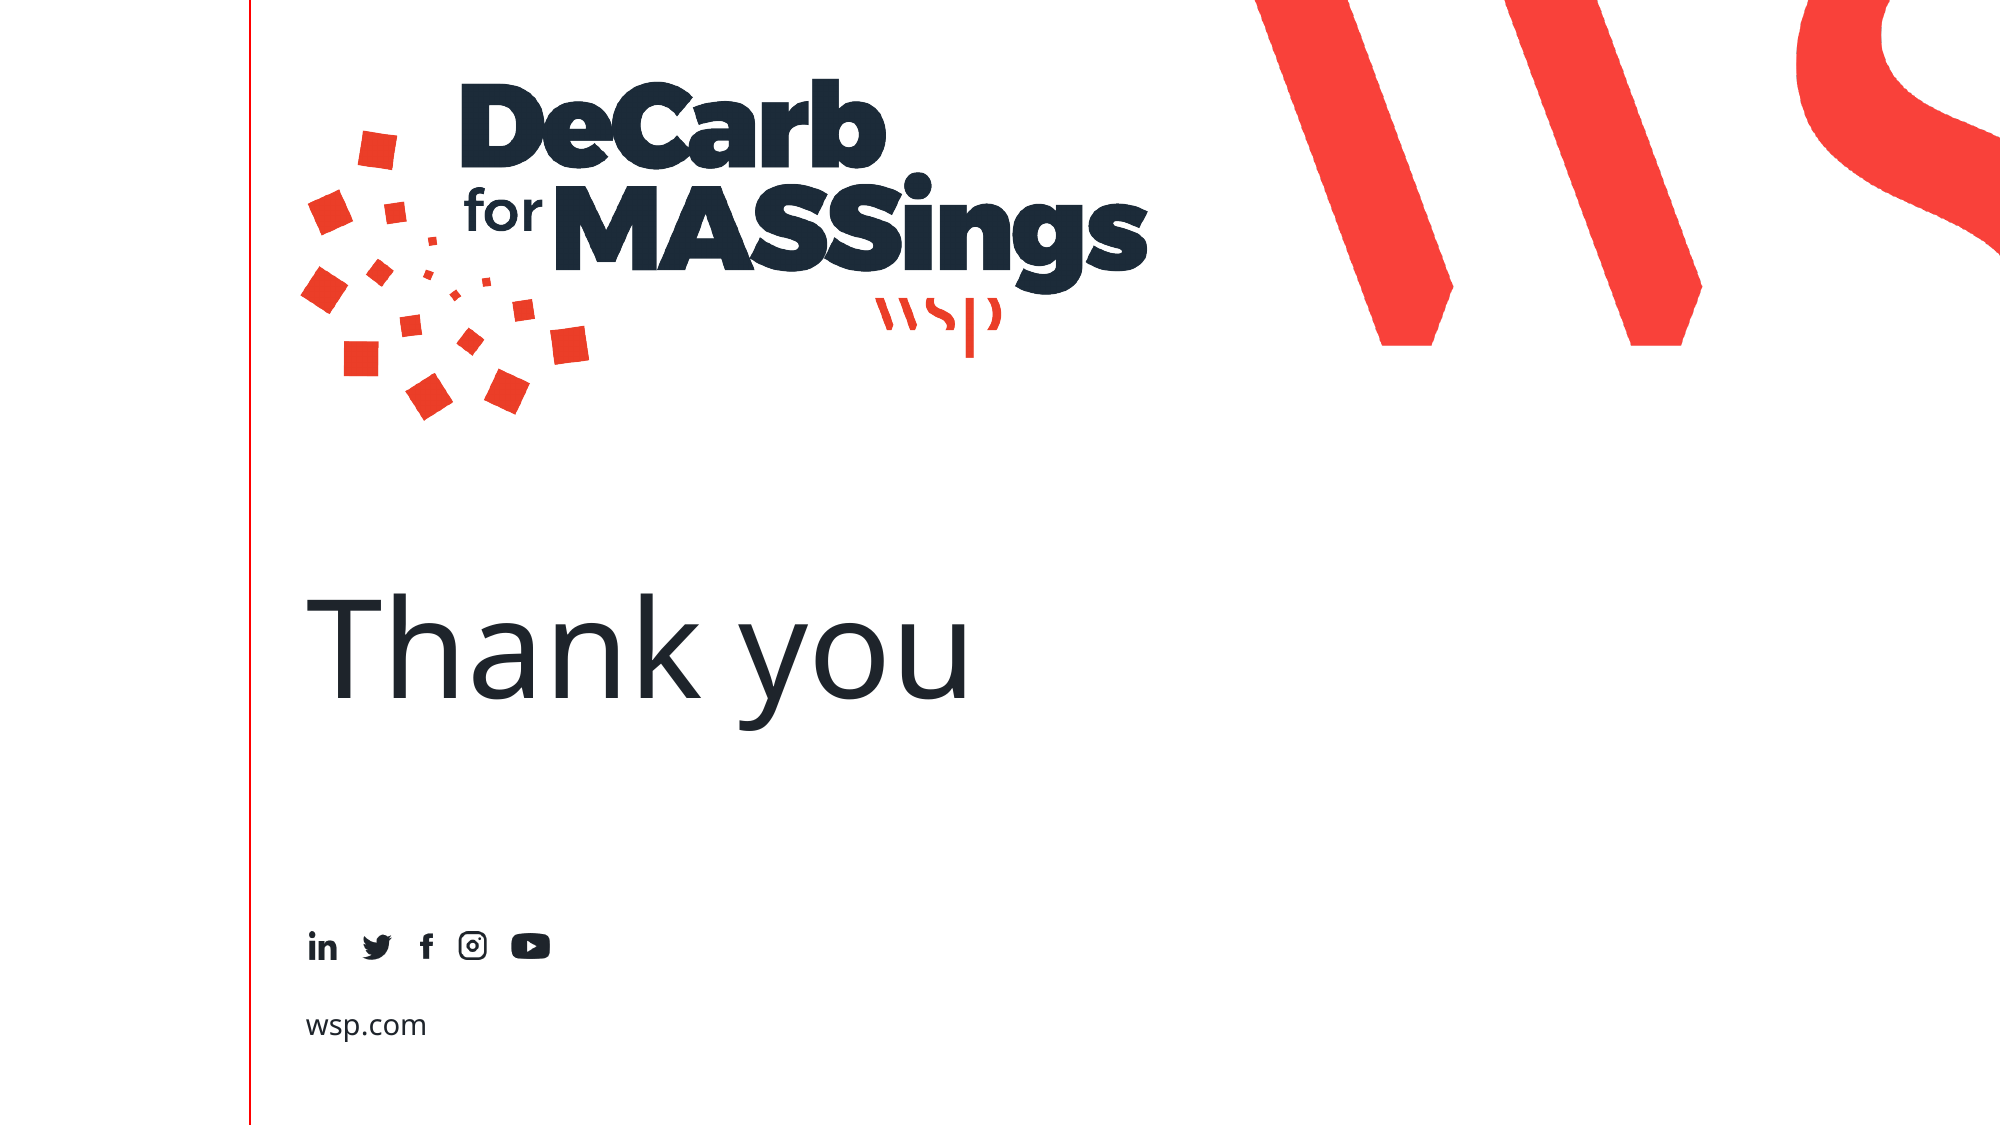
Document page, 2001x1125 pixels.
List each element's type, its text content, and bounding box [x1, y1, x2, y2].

title Thank you [291, 391, 1430, 918]
picture [511, 933, 550, 959]
picture [272, 0, 1178, 487]
picture [1254, 0, 2000, 346]
picture [362, 934, 392, 960]
subtitle wsp.com [291, 999, 1430, 1053]
picture [457, 931, 487, 960]
picture [419, 933, 433, 959]
picture [308, 931, 337, 960]
